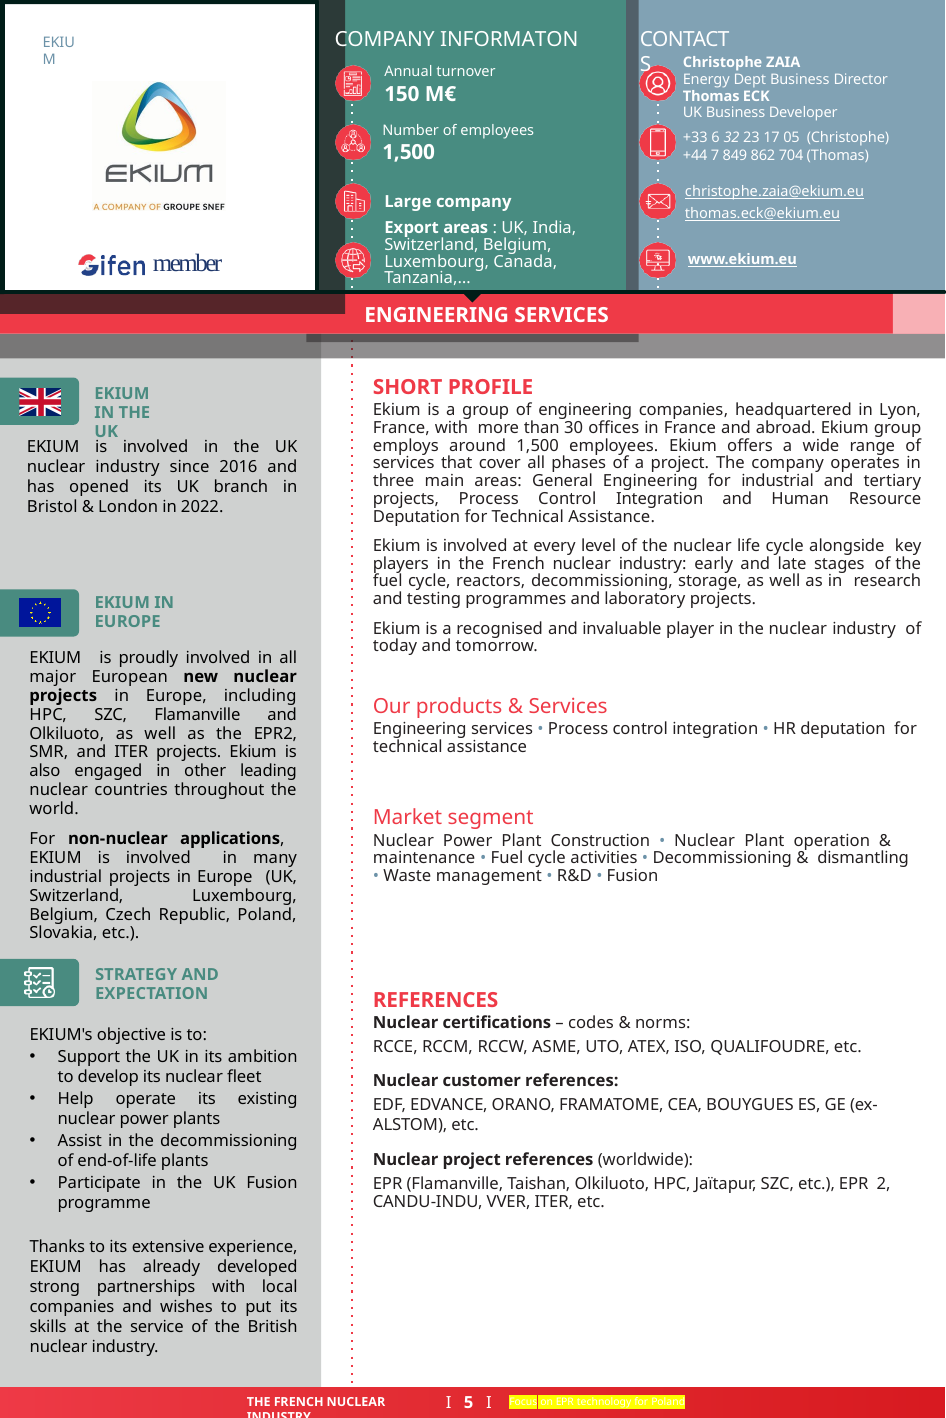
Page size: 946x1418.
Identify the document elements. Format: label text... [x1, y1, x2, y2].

picture [19, 388, 61, 417]
slide_number THE FRENCH NUCLEAR INDUSTRY [244, 1392, 439, 1418]
text_box EKIUM is proudly involved in all major European new nuclear projects in Europe, including HPC, SZC, Flamanville and Olkiluoto, as well as the EPR2, SMR, and ITER projects. Ekium is also engaged in other leading nuclear countries throughout the world. For non-nuclear applications, EKIUM is involved in many industrial projects in Europe (UK, Switzerland, Luxembourg, Belgium, Czech Republic, Poland, Slovakia, etc.). [27, 646, 298, 942]
text_box EKIUM's objective is to: Support the UK in its ambition to develop its nuclear fleet Help operate its existing nuclear power plants Assist in the decommissioning of end-of-life plants Participate in the UK Fusion programme Thanks to its extensive experience, EKIUM has already developed strong partnerships with local companies and wishes to put its skills at the service of the British nuclear industry. [27, 1021, 298, 1356]
slide_number I 5 I [443, 1389, 502, 1418]
text_box EKIUM is involved in the UK nuclear industry since 2016 and has opened its UK branch in Bristol & London in 2022. [24, 433, 298, 538]
text_box [0, 589, 80, 637]
picture [19, 598, 61, 627]
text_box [0, 958, 80, 1007]
text_box EKIUM IN THE UK [92, 380, 168, 433]
picture [0, 1387, 945, 1418]
text_box [0, 377, 80, 425]
picture [92, 81, 226, 211]
text_box STRATEGY AND EXPECTATION [92, 961, 249, 1004]
footer Focus on EPR technology for Poland [507, 1393, 694, 1418]
text_box EKIUM IN EUROPE [92, 589, 220, 632]
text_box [0, 0, 946, 335]
text_box SHORT PROFILE Ekium is a group of engineering companies, headquartered in Lyon, France, with more than 30 offices in France and abroad. Ekium group employs around 1,500 employees. Ekium offers a wide range of services that cover all phases of a project. The company operates in three main areas: General Engineering for industrial and tertiary projects, Process Control Integration and Human Resource Deputation for Technical Assistance. Ekium is involved at every level of the nuclear life cycle alongside key players in the French nuclear industry: early and late stages of the fuel cycle, reactors, decommissioning, storage, as well as in research and testing programmes and laboratory projects. Ekium is a recognised and invaluable player in the nuclear industry of today and tomorrow. Our products & Services Engineering services • Process control integration • HR deputation for technical assistance Market segment Nuclear Power Plant Construction • Nuclear Plant operation & maintenance • Fuel cycle activities • Decommissioning & dismantling • Waste management • R&D • Fusion REFERENCES Nuclear certifications – codes & norms: RCCE, RCCM, RCCW, ASME, UTO, ATEX, ISO, QUALIFOUDRE, etc. Nuclear customer references: EDF, EDVANCE, ORANO, FRAMATOME, CEA, BOUYGUES ES, GE (ex-ALSTOM), etc. Nuclear project references (worldwide): EPR (Flamanville, Taishan, Olkiluoto, HPC, Jaïtapur, SZC, etc.), EPR 2, CANDU-INDU, VVER, ITER, etc. [372, 358, 927, 1211]
